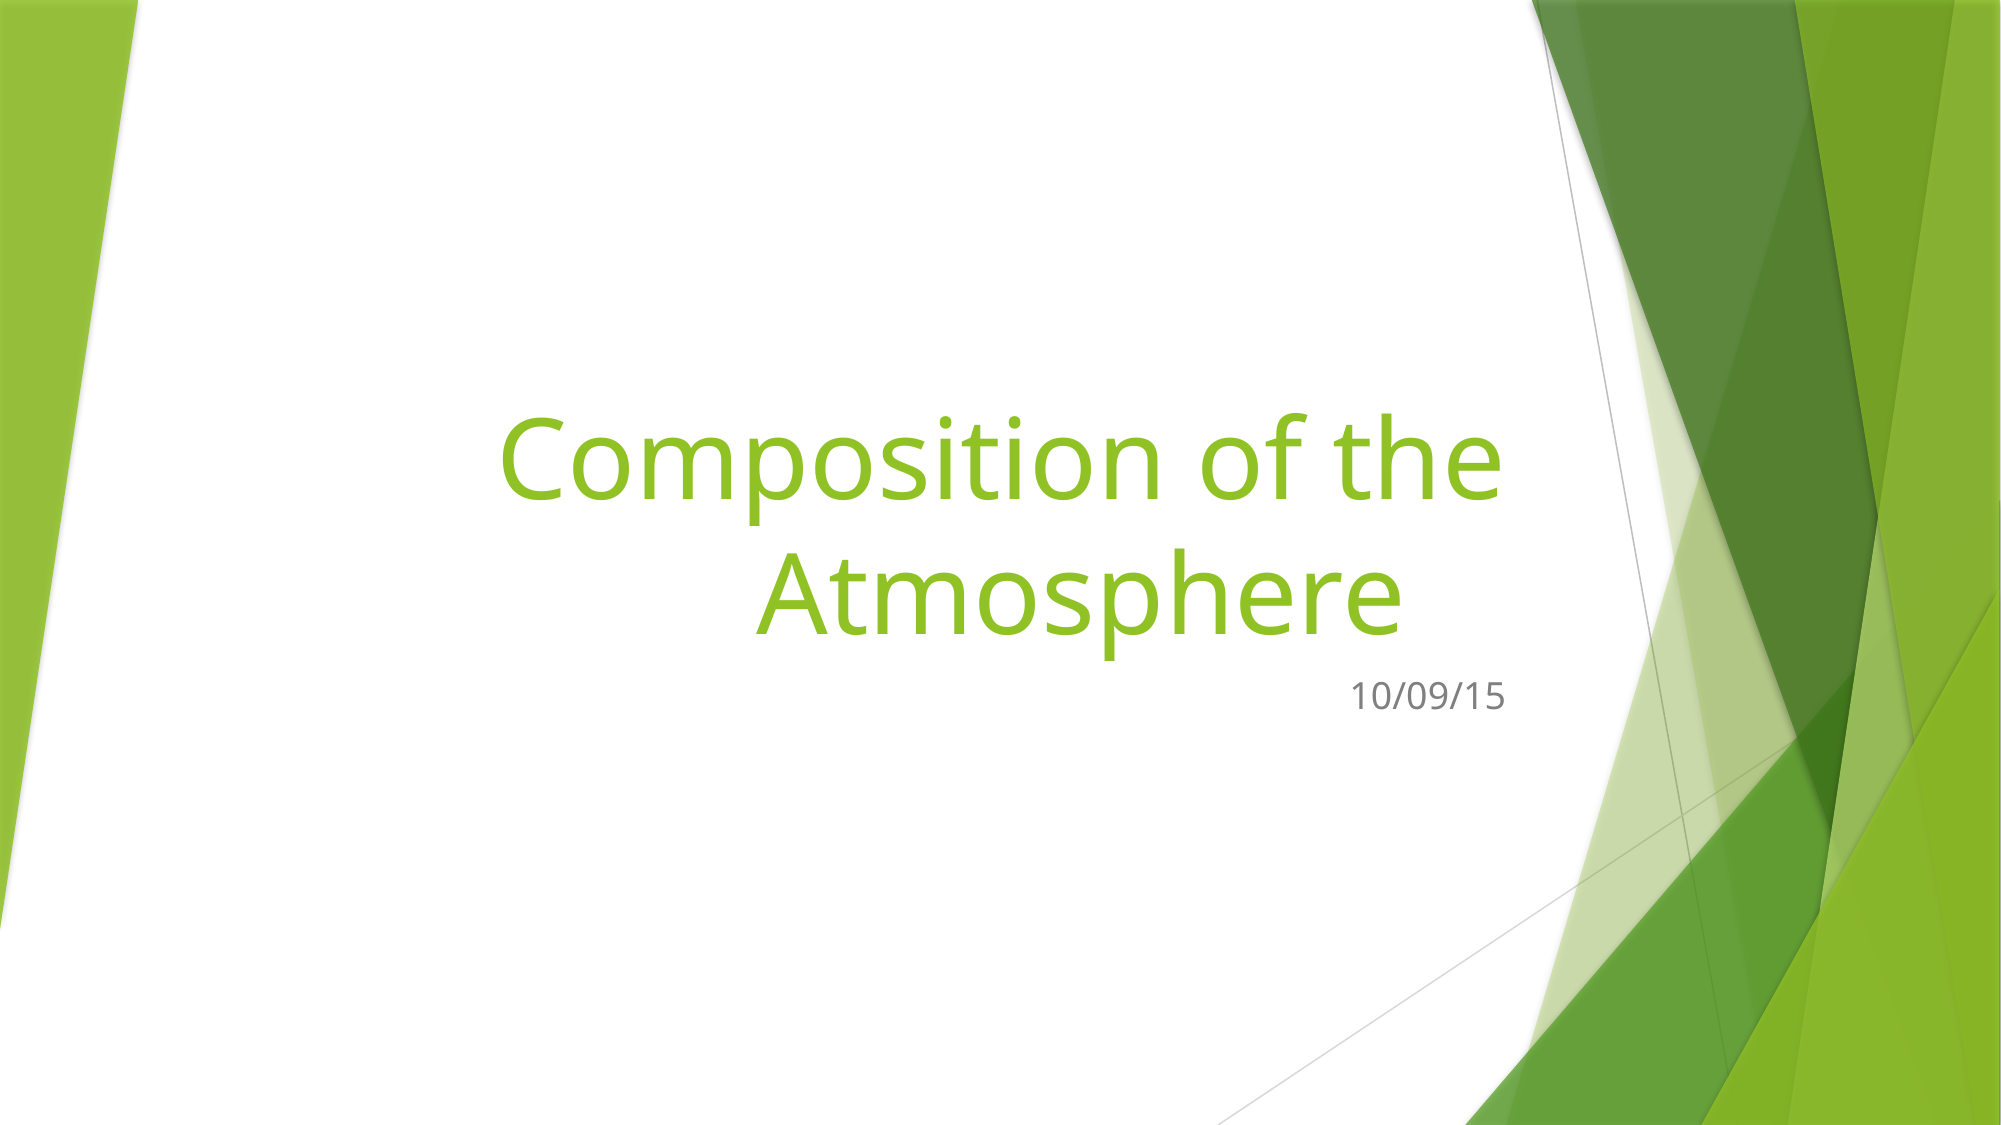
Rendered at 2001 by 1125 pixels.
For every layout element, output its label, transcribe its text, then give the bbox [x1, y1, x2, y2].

title Composition of the Atmosphere [247, 394, 1522, 664]
subtitle 10/09/15 [247, 664, 1522, 845]
